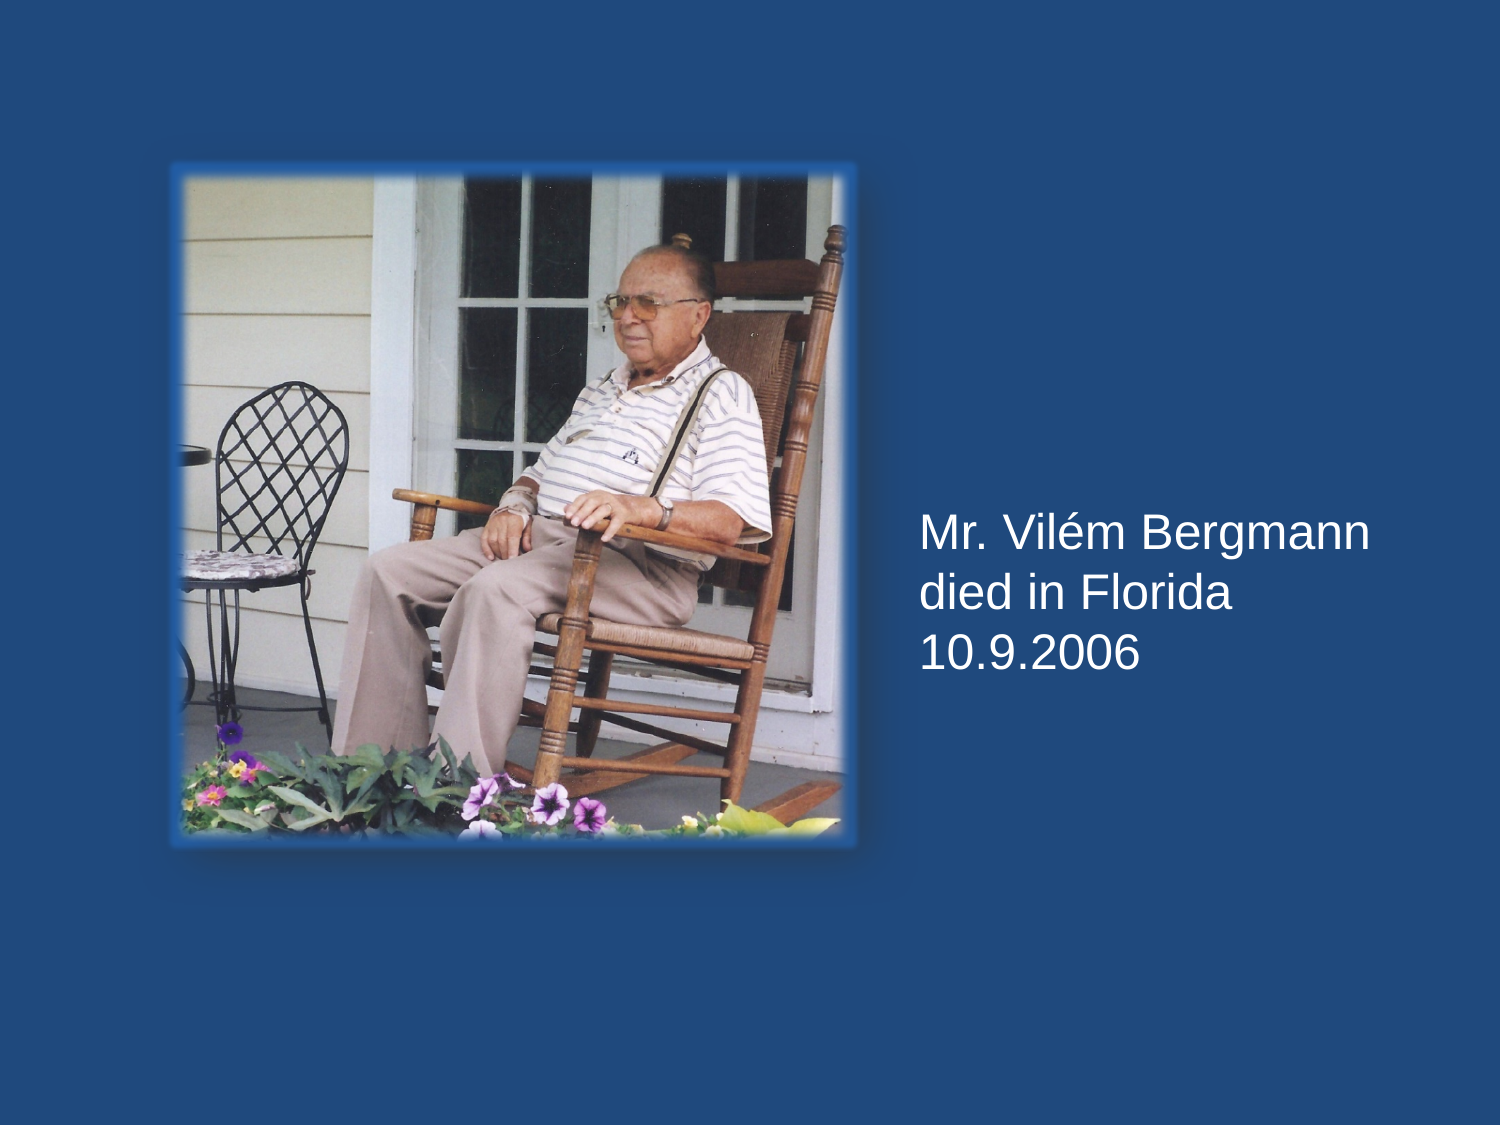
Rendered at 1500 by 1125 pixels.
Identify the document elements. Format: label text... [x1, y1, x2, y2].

list Mr. Vilém Bergmann died in Florida 10.9.2006 [911, 491, 1413, 930]
picture [174, 166, 850, 843]
